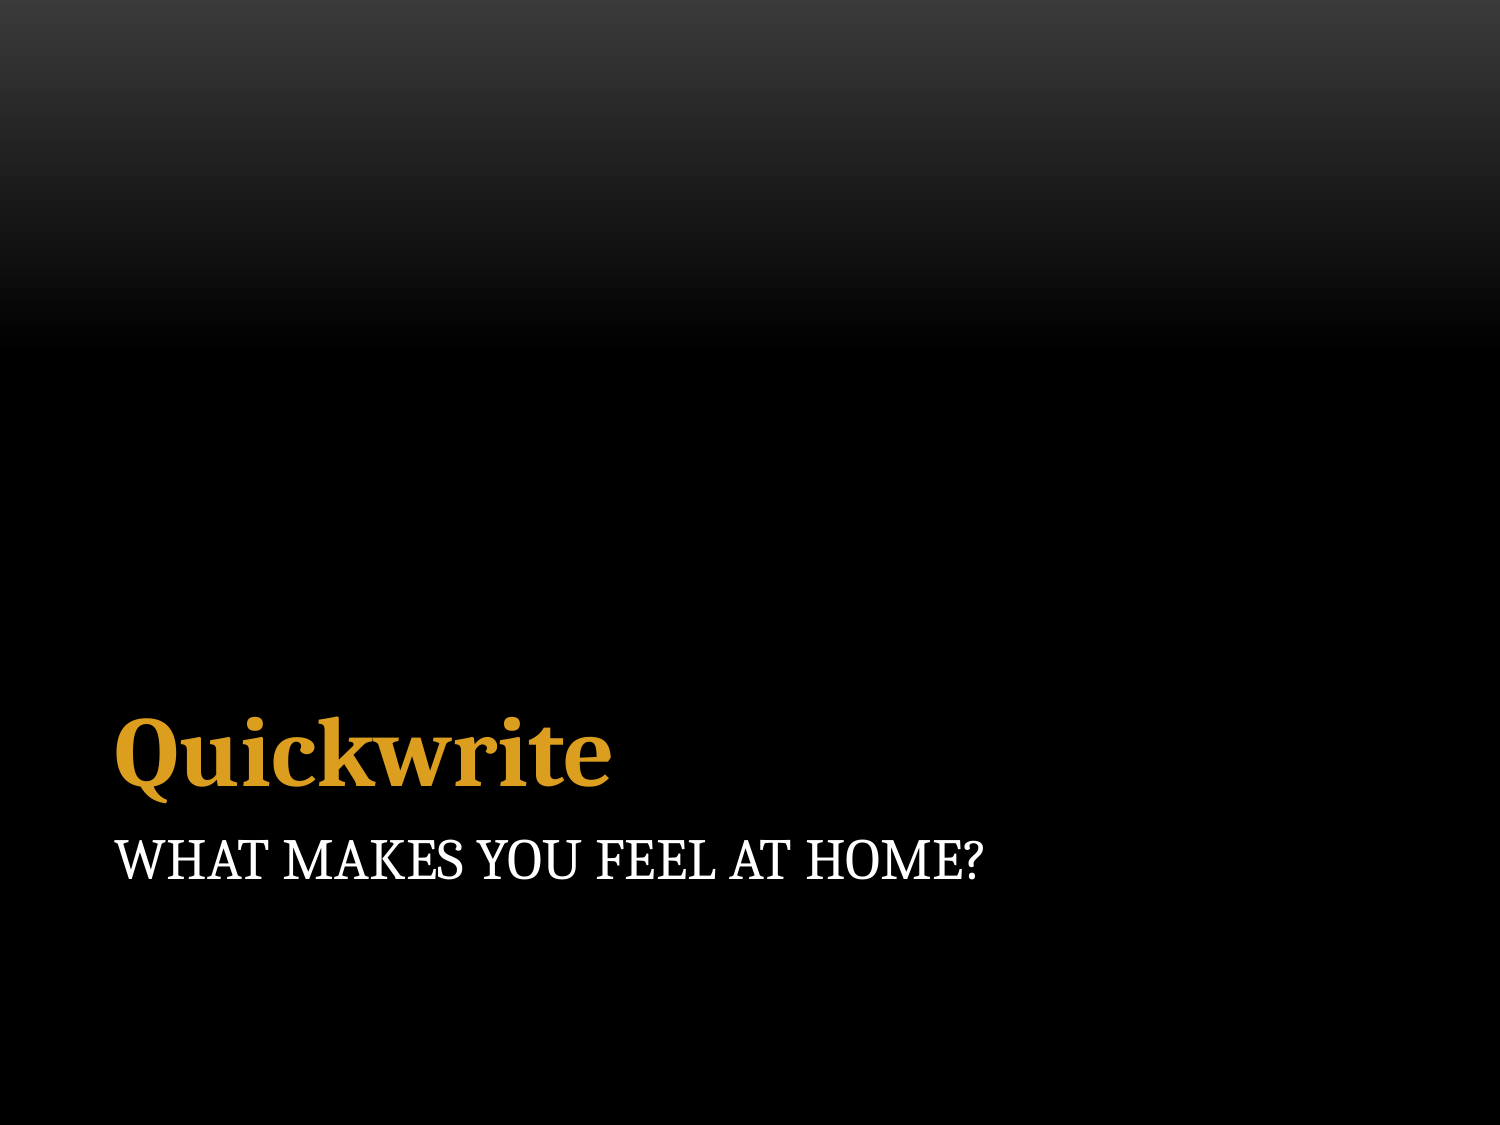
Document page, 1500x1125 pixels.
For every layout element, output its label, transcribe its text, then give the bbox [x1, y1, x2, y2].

title WHAT MAKES YOU FEEL AT HOME? [99, 815, 1394, 1038]
list Quickwrite [99, 567, 1394, 815]
